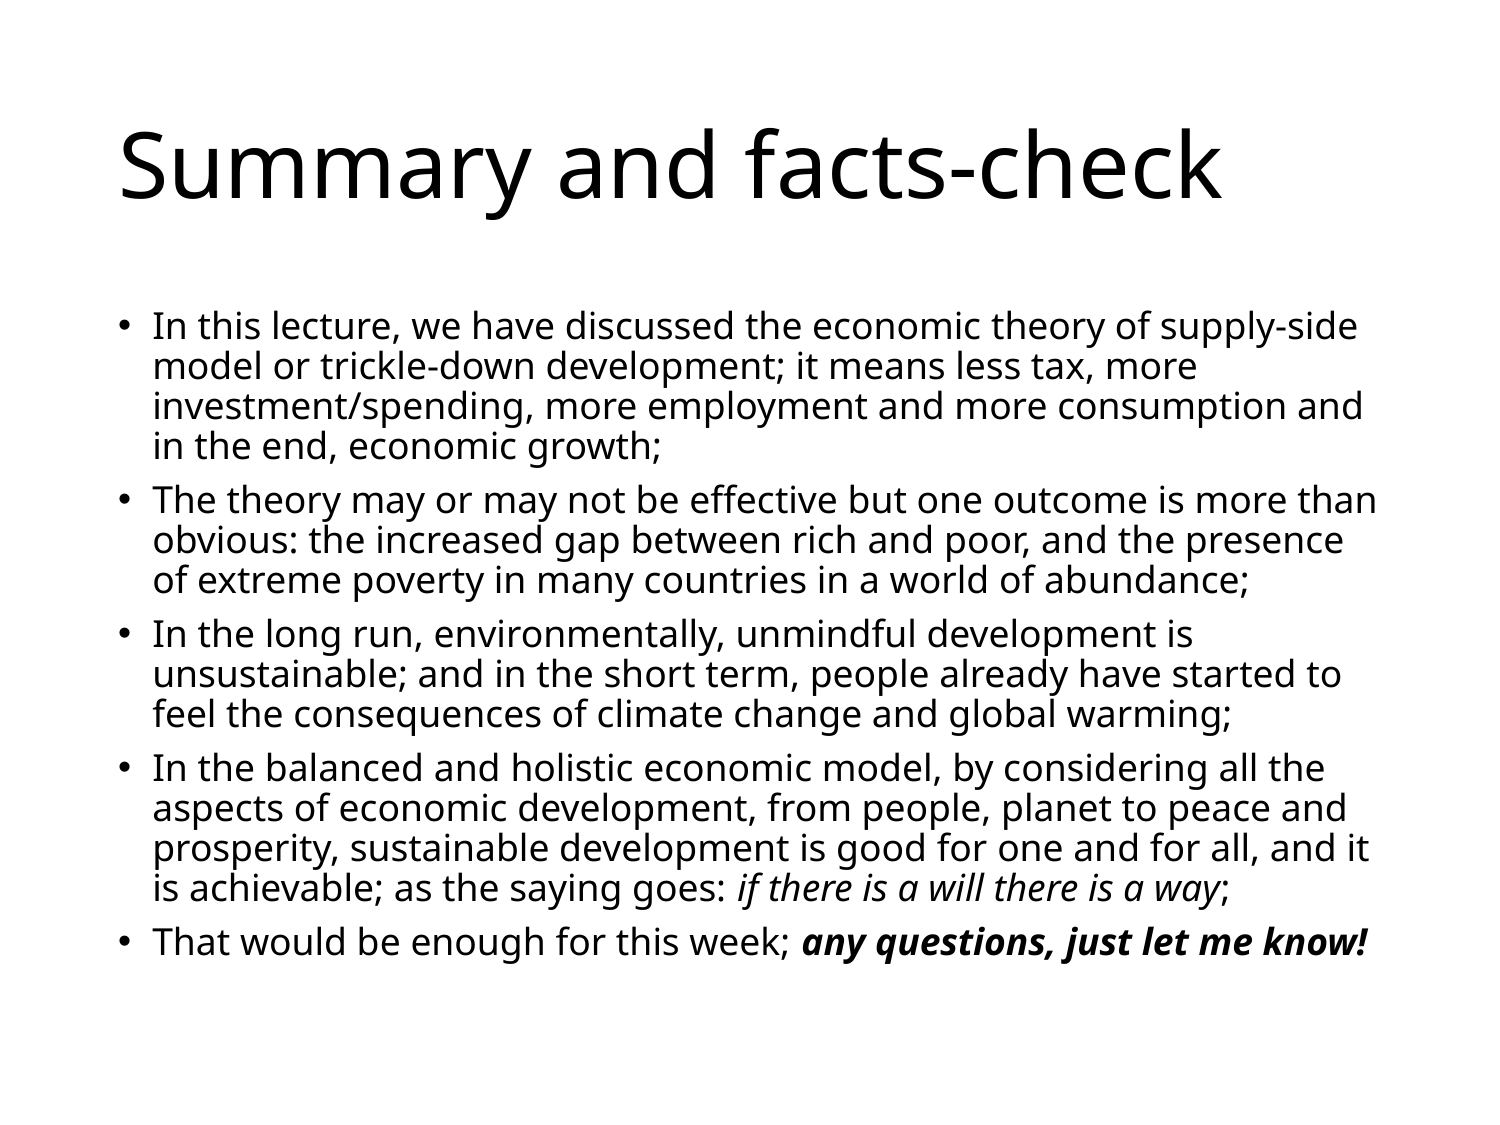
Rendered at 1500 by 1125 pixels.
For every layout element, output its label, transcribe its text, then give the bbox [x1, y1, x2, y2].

list In this lecture, we have discussed the economic theory of supply-side model or trickle-down development; it means less tax, more investment/spending, more employment and more consumption and in the end, economic growth; The theory may or may not be effective but one outcome is more than obvious: the increased gap between rich and poor, and the presence of extreme poverty in many countries in a world of abundance; In the long run, environmentally, unmindful development is unsustainable; and in the short term, people already have started to feel the consequences of climate change and global warming; In the balanced and holistic economic model, by considering all the aspects of economic development, from people, planet to peace and prosperity, sustainable development is good for one and for all, and it is achievable; as the saying goes: if there is a will there is a way; That would be enough for this week; any questions, just let me know! [103, 299, 1397, 1014]
title Summary and facts-check [103, 59, 1397, 278]
